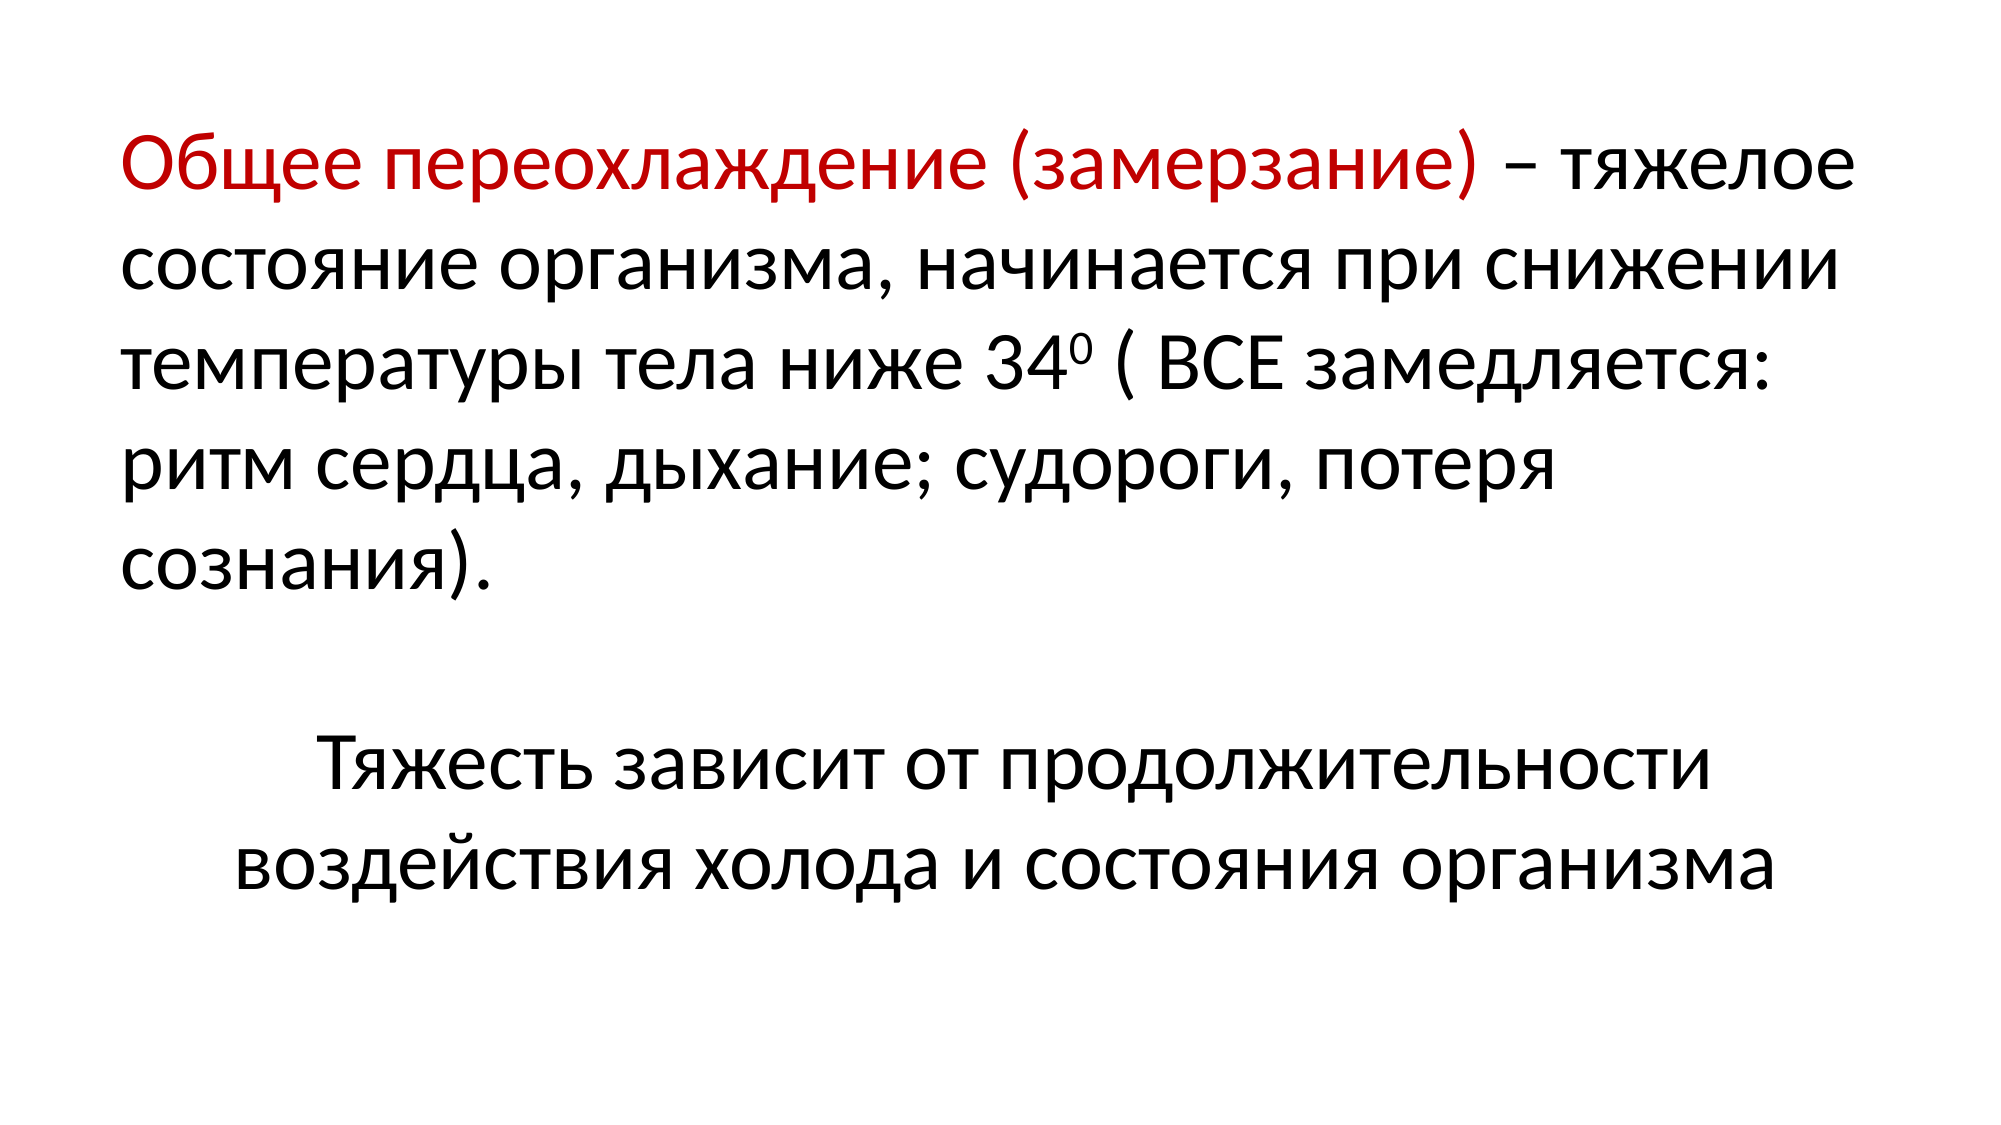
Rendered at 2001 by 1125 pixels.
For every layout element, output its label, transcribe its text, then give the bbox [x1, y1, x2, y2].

text_box Общее переохлаждение (замерзание) – тяжелое состояние организма, начинается при снижении температуры тела ниже 340 ( ВСЕ замедляется: ритм сердца, дыхание; судороги, потеря сознания). Тяжесть зависит от продолжительности воздействия холода и состояния организма [105, 98, 1926, 922]
